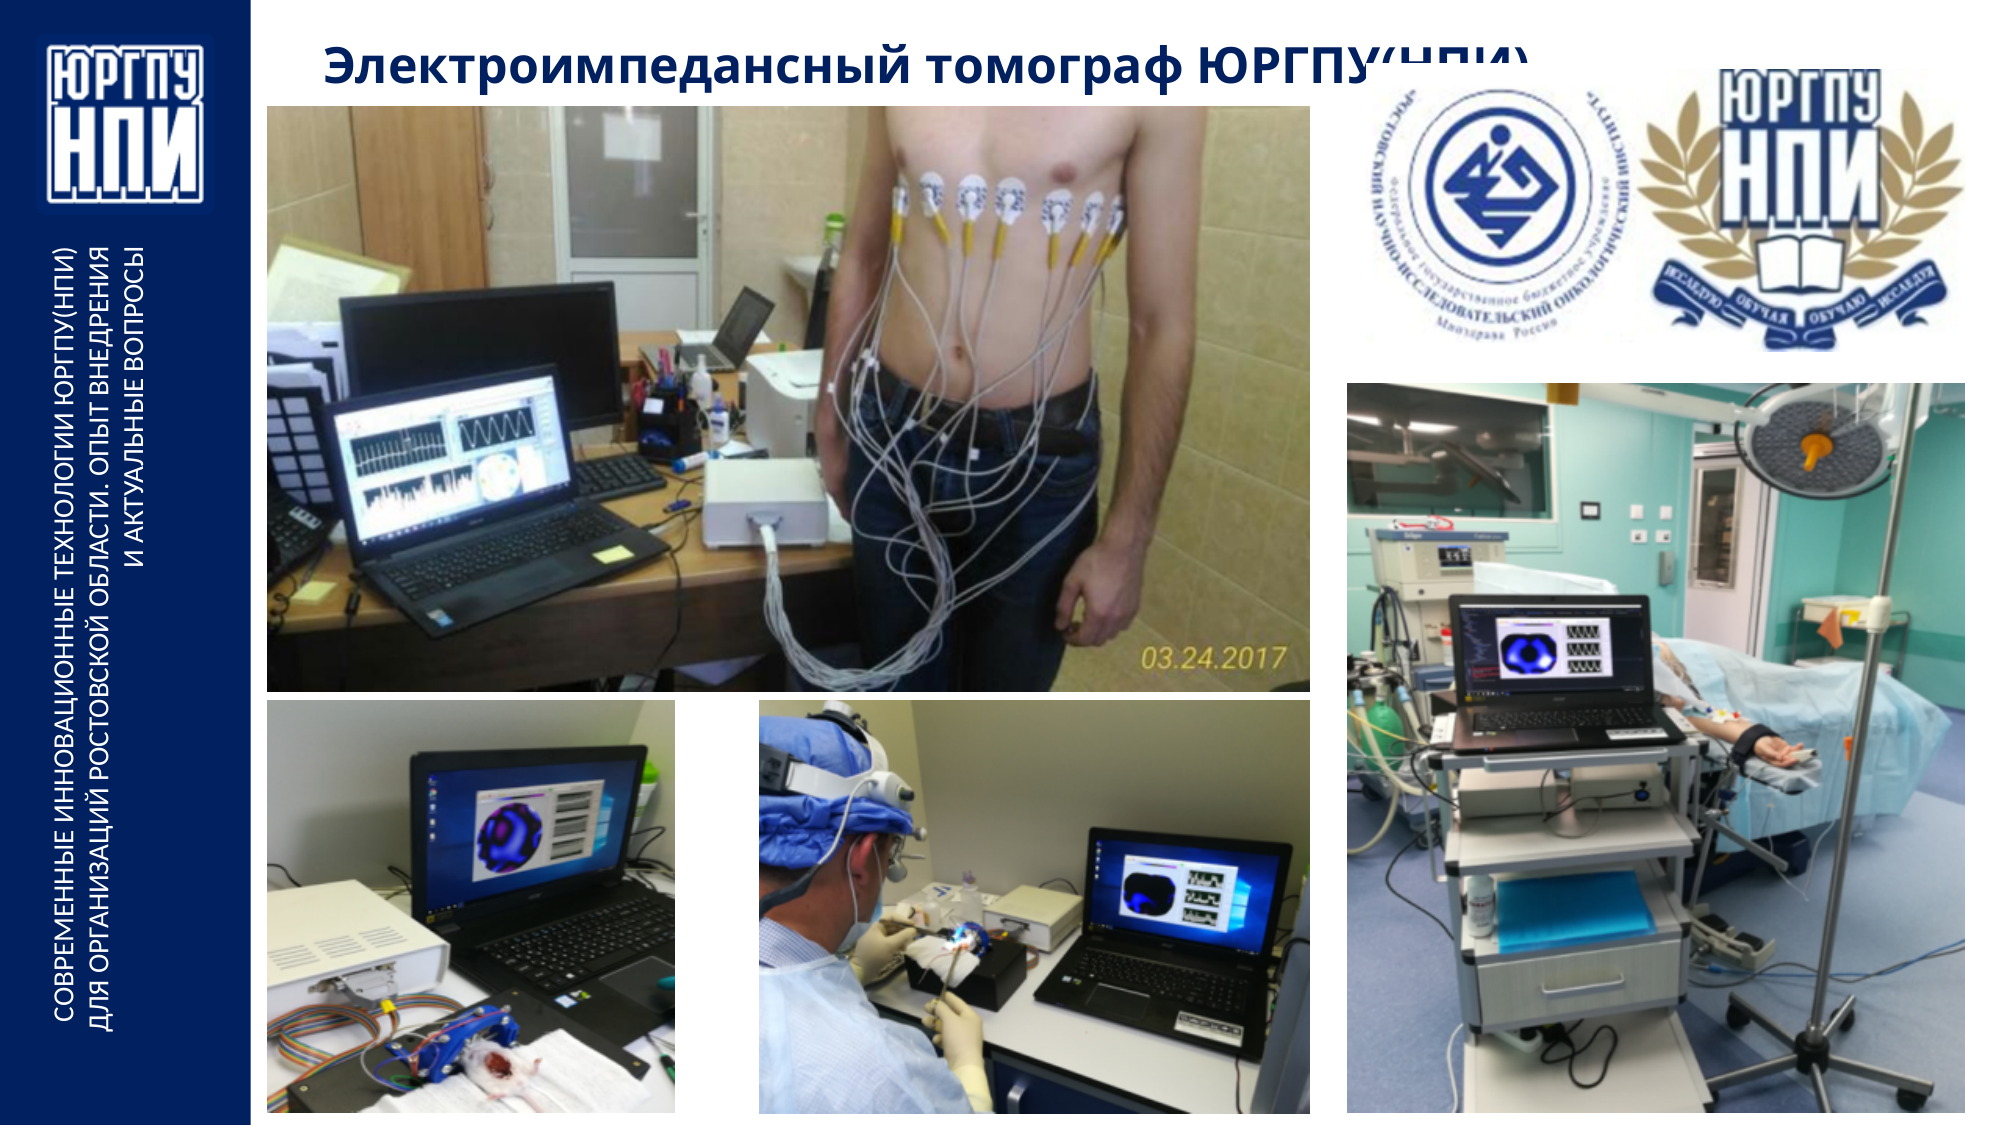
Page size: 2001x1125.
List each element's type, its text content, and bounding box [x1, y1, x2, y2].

picture [36, 34, 215, 215]
text_box СОВРЕМЕННЫЕ ИННОВАЦИОННЫЕ ТЕХНОЛОГИИ ЮРГПУ(НПИ) ДЛЯ ОРГАНИЗАЦИЙ РОСТОВСКОЙ ОБЛАСТИ. ОПЫТ ВНЕДРЕНИЯ И АКТУАЛЬНЫЕ ВОПРОСЫ [36, 231, 173, 1062]
picture [267, 106, 1310, 692]
picture [267, 700, 675, 1113]
picture [1347, 383, 1965, 1113]
picture [1366, 63, 1965, 352]
text_box [0, 0, 252, 1125]
text_box Электроимпедансный томограф ЮРГПУ(НПИ) [308, 30, 1800, 121]
picture [759, 700, 1310, 1114]
